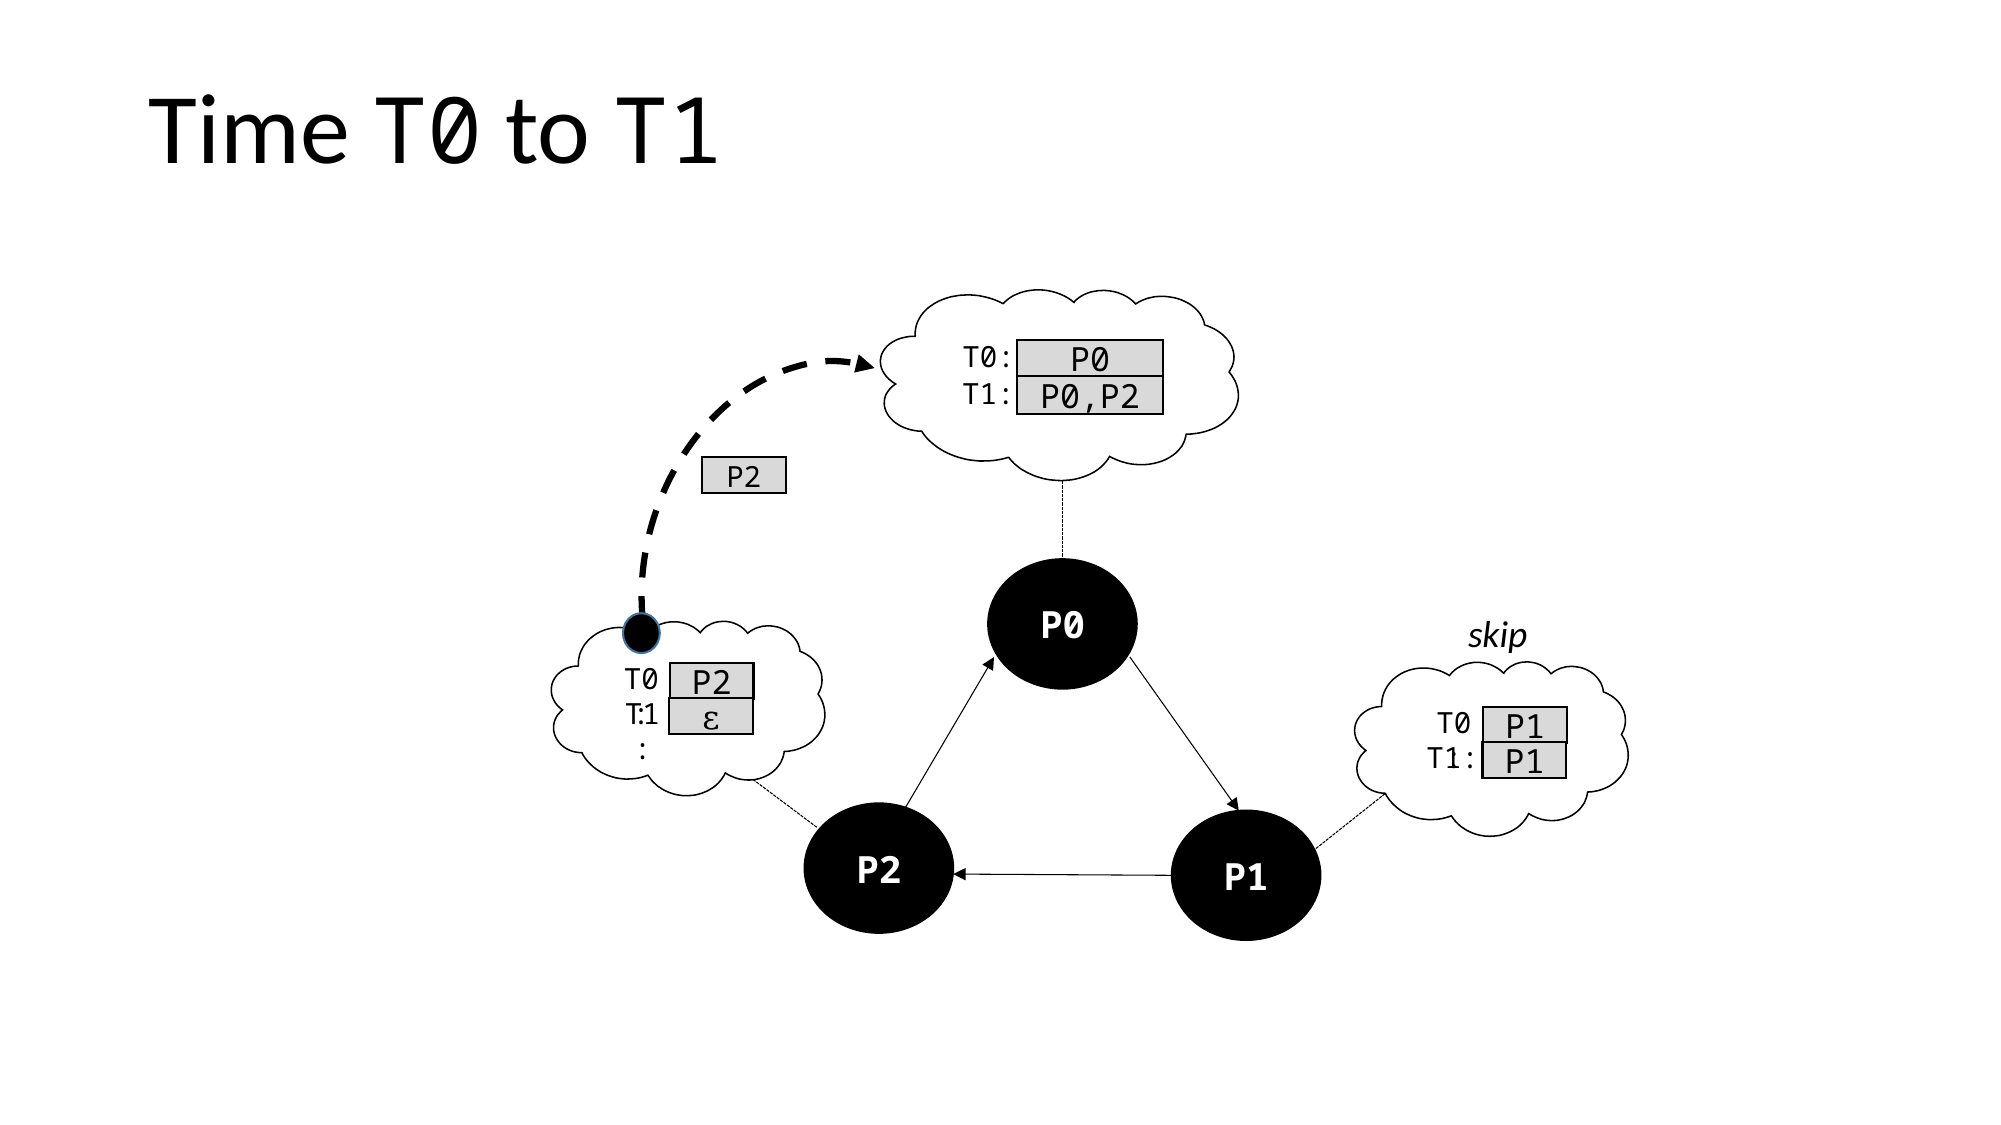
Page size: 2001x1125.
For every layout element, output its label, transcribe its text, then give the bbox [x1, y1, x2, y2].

text_box [641, 358, 875, 618]
text_box [602, 621, 825, 796]
text_box T1: [940, 368, 1036, 419]
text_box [905, 657, 995, 809]
text_box P0 [987, 558, 1138, 690]
text_box T1: [1411, 732, 1494, 782]
text_box T0: [1413, 696, 1495, 732]
text_box [1354, 662, 1629, 837]
text_box P1 [1482, 706, 1568, 744]
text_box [752, 778, 817, 828]
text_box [1315, 793, 1386, 849]
text_box P0,P2 [1016, 375, 1164, 415]
text_box P2 [803, 802, 955, 934]
text_box T0: [601, 653, 682, 688]
text_box [880, 289, 1239, 481]
text_box P2 [701, 456, 787, 494]
text_box P2 [669, 662, 755, 700]
text_box P1 [1481, 741, 1567, 779]
text_box [621, 612, 661, 655]
text_box skip [1453, 602, 1543, 662]
text_box [551, 627, 633, 773]
text_box P1 [1170, 809, 1322, 942]
text_box P0 [1016, 339, 1164, 375]
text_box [1129, 657, 1239, 811]
text_box ε [668, 697, 754, 735]
text_box T1: [601, 688, 684, 773]
text_box T0: [940, 330, 1037, 368]
text_box Time T0 to T1 [133, 56, 739, 192]
